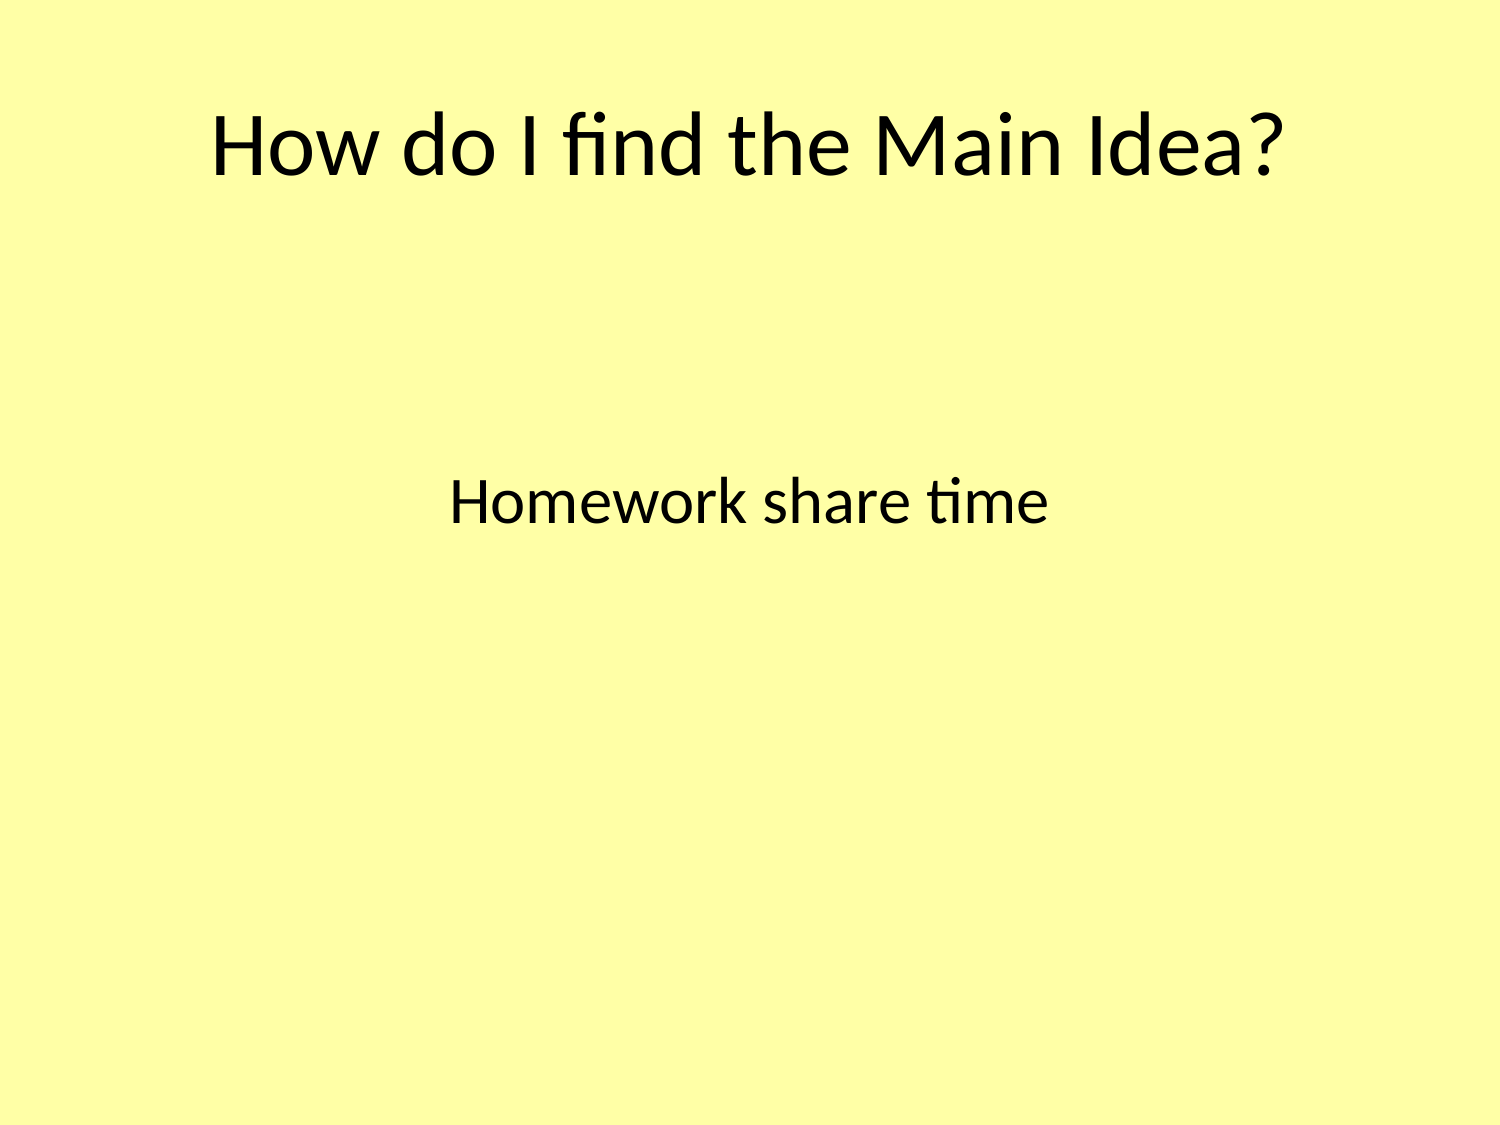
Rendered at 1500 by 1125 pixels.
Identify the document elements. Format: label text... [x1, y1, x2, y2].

list Homework share time [75, 262, 1425, 1005]
title How do I find the Main Idea? [75, 45, 1425, 233]
